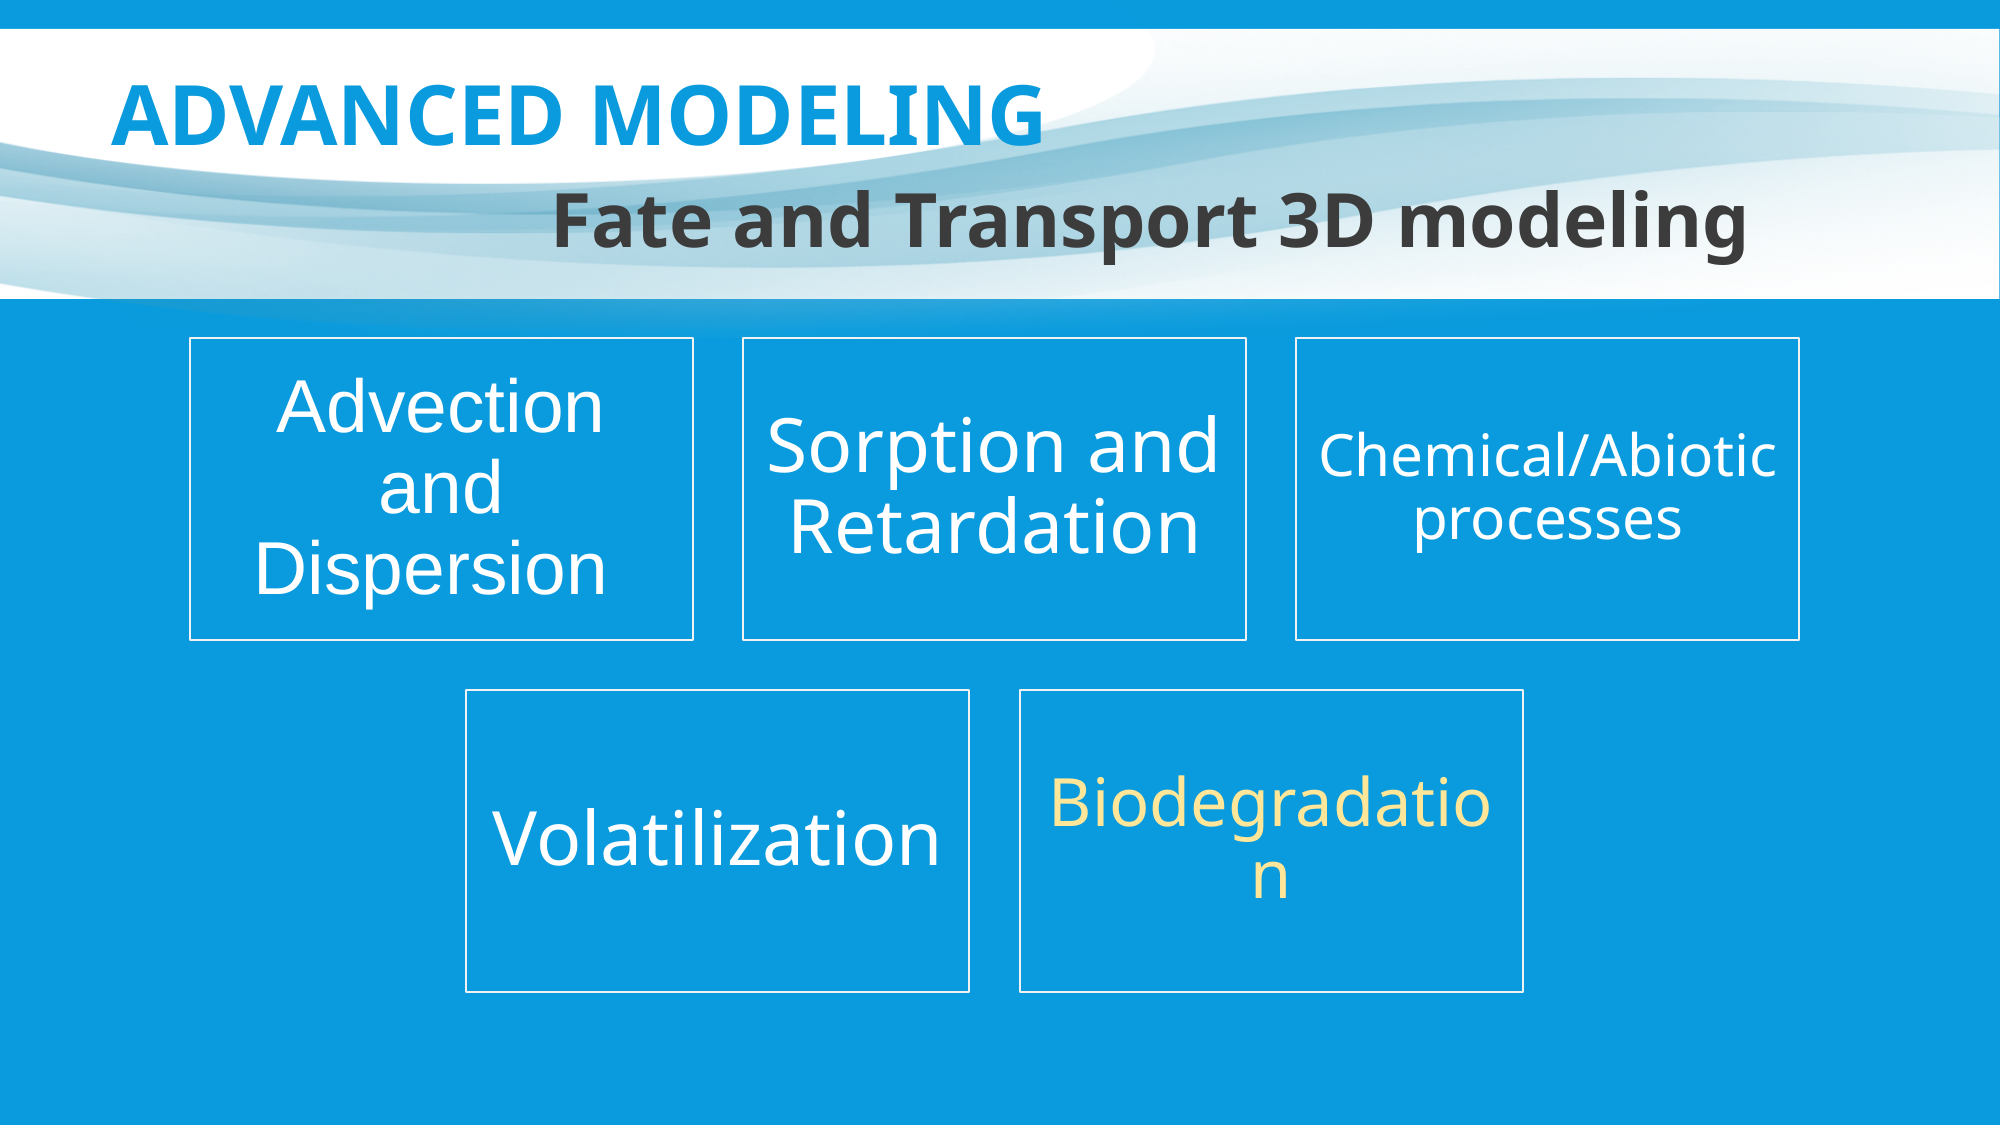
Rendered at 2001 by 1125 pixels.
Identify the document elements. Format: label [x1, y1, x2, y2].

picture [0, 29, 2000, 331]
list [134, 337, 1855, 993]
